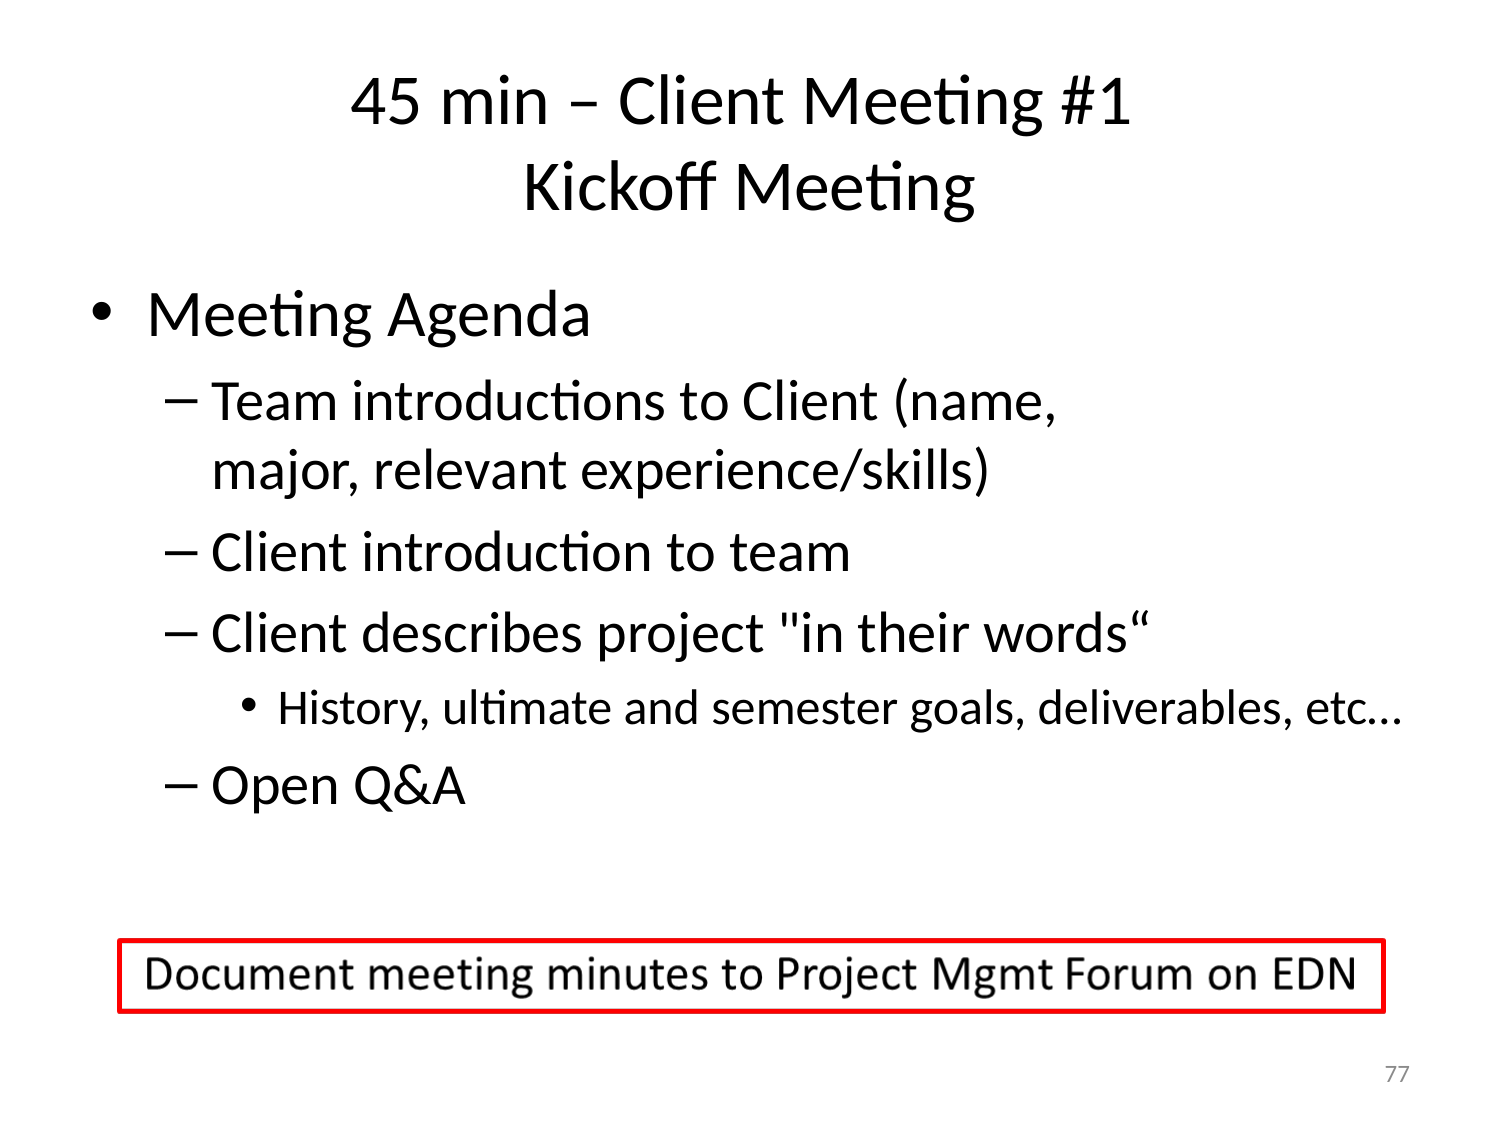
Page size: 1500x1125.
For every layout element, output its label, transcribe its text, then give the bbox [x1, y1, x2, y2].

slide_number 77 [1074, 1042, 1425, 1103]
title 45 min – Client Meeting #1 Kickoff Meeting [75, 45, 1425, 233]
list Meeting Agenda Team introductions to Client (name, major, relevant experience/skills) Client introduction to team Client describes project "in their words“ History, ultimate and semester goals, deliverables, etc… Open Q&A [75, 262, 1425, 1005]
picture [112, 926, 1388, 1034]
